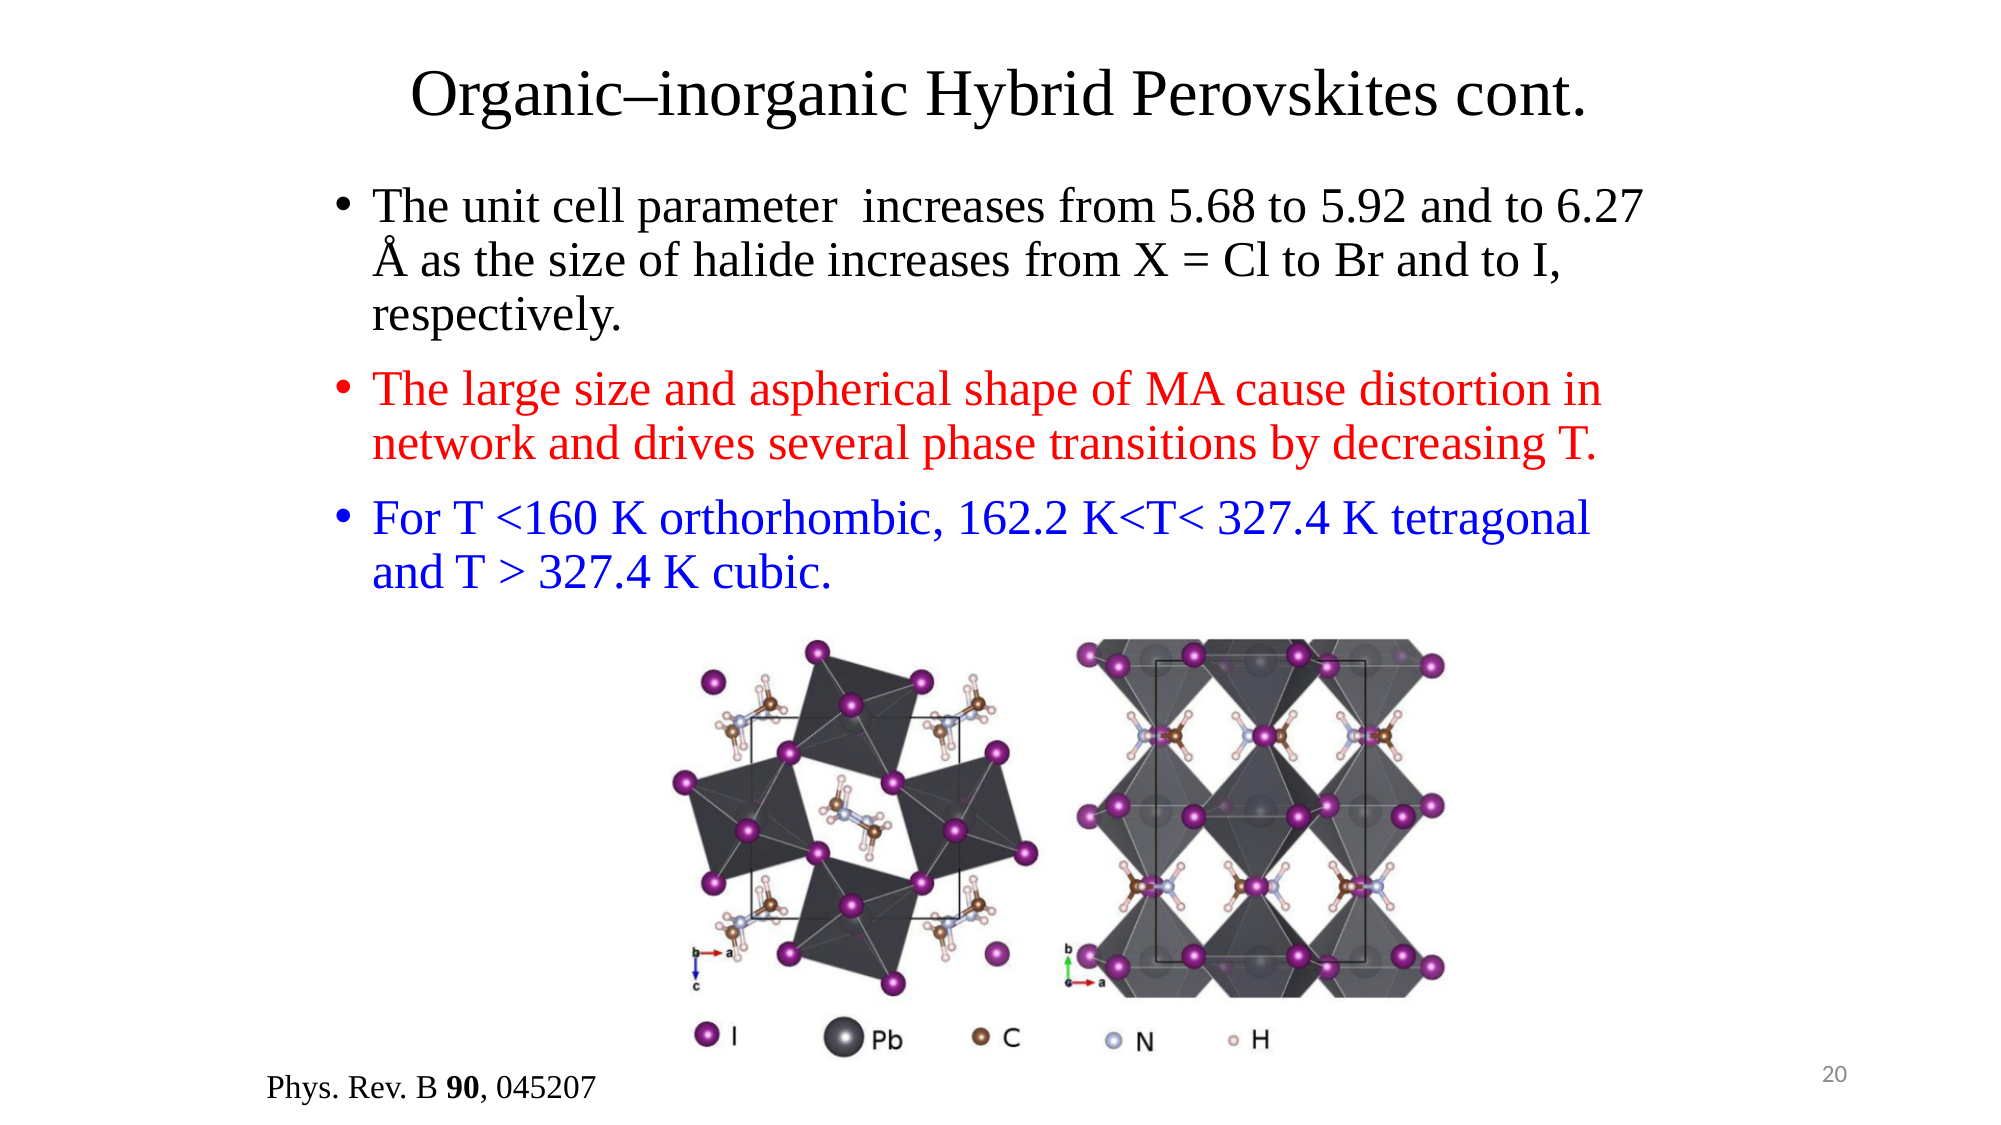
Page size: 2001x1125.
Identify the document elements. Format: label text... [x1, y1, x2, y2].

text_box Phys. Rev. B 90, 045207 [251, 1057, 612, 1113]
picture [660, 616, 1460, 1071]
slide_number 20 [1412, 1042, 1863, 1103]
title Organic–inorganic Hybrid Perovskites cont. [353, 28, 1647, 160]
